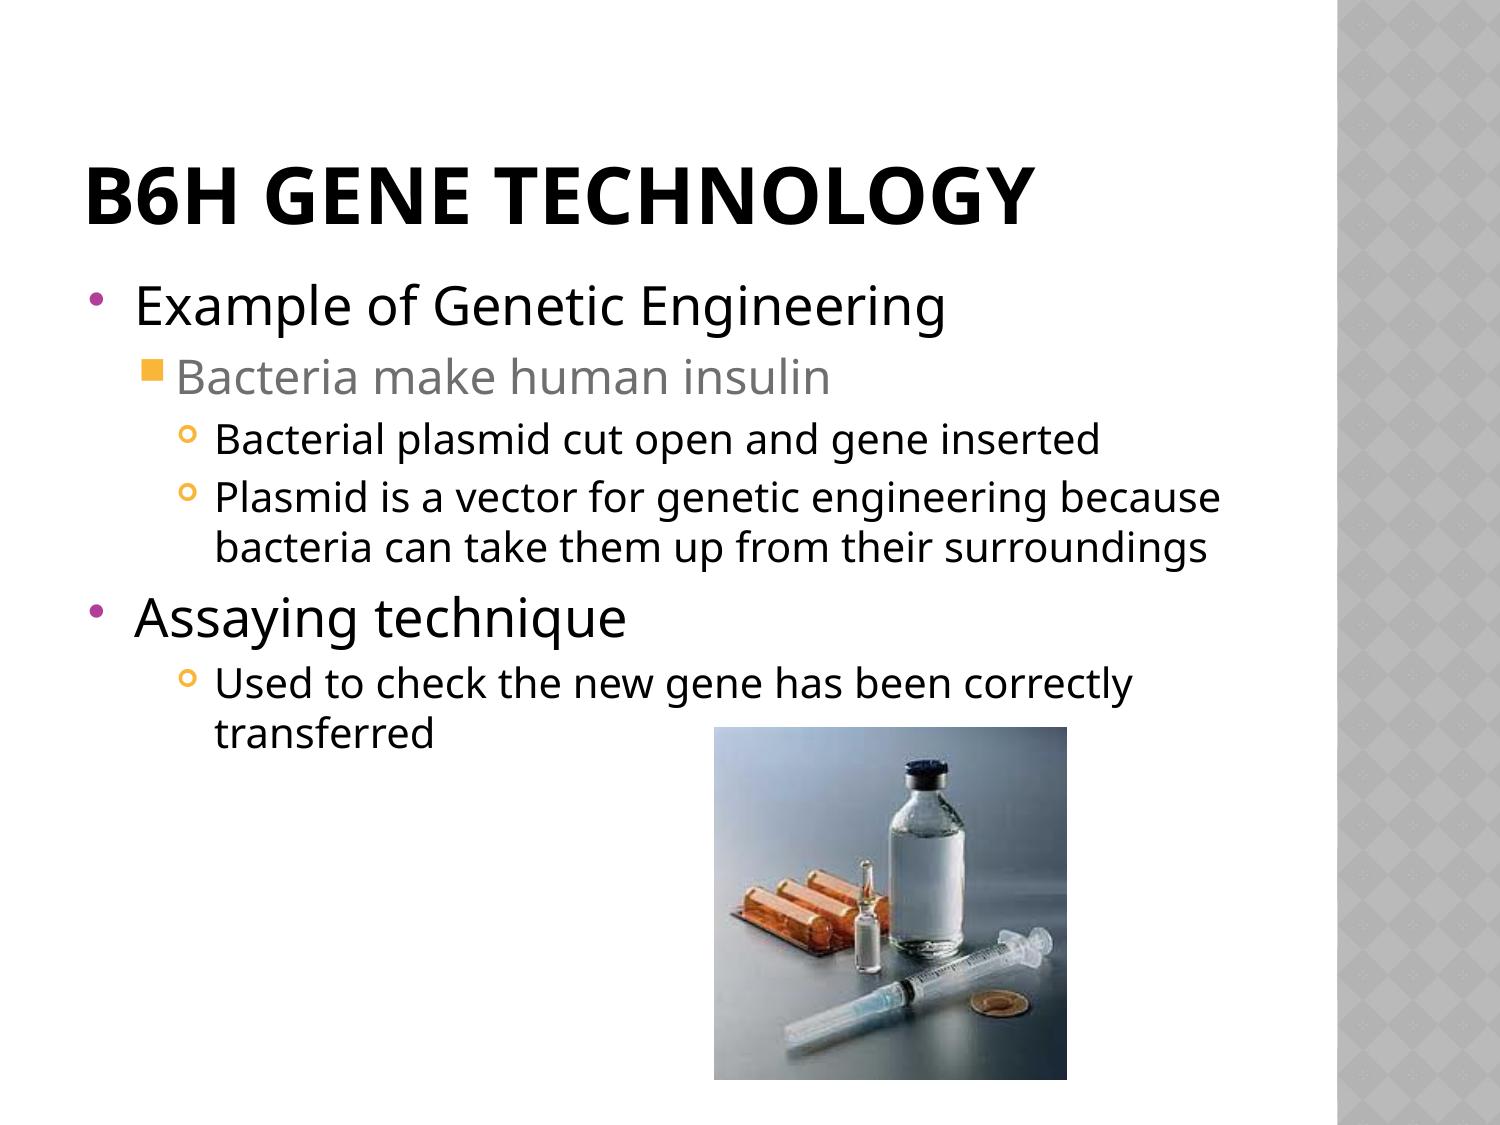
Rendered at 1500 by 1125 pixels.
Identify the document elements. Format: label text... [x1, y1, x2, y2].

list Example of Genetic Engineering Bacteria make human insulin Bacterial plasmid cut open and gene inserted Plasmid is a vector for genetic engineering because bacteria can take them up from their surroundings Assaying technique Used to check the new gene has been correctly transferred [75, 264, 1263, 1059]
title B6H Gene Technology [75, 52, 1263, 240]
picture [714, 727, 1067, 1080]
